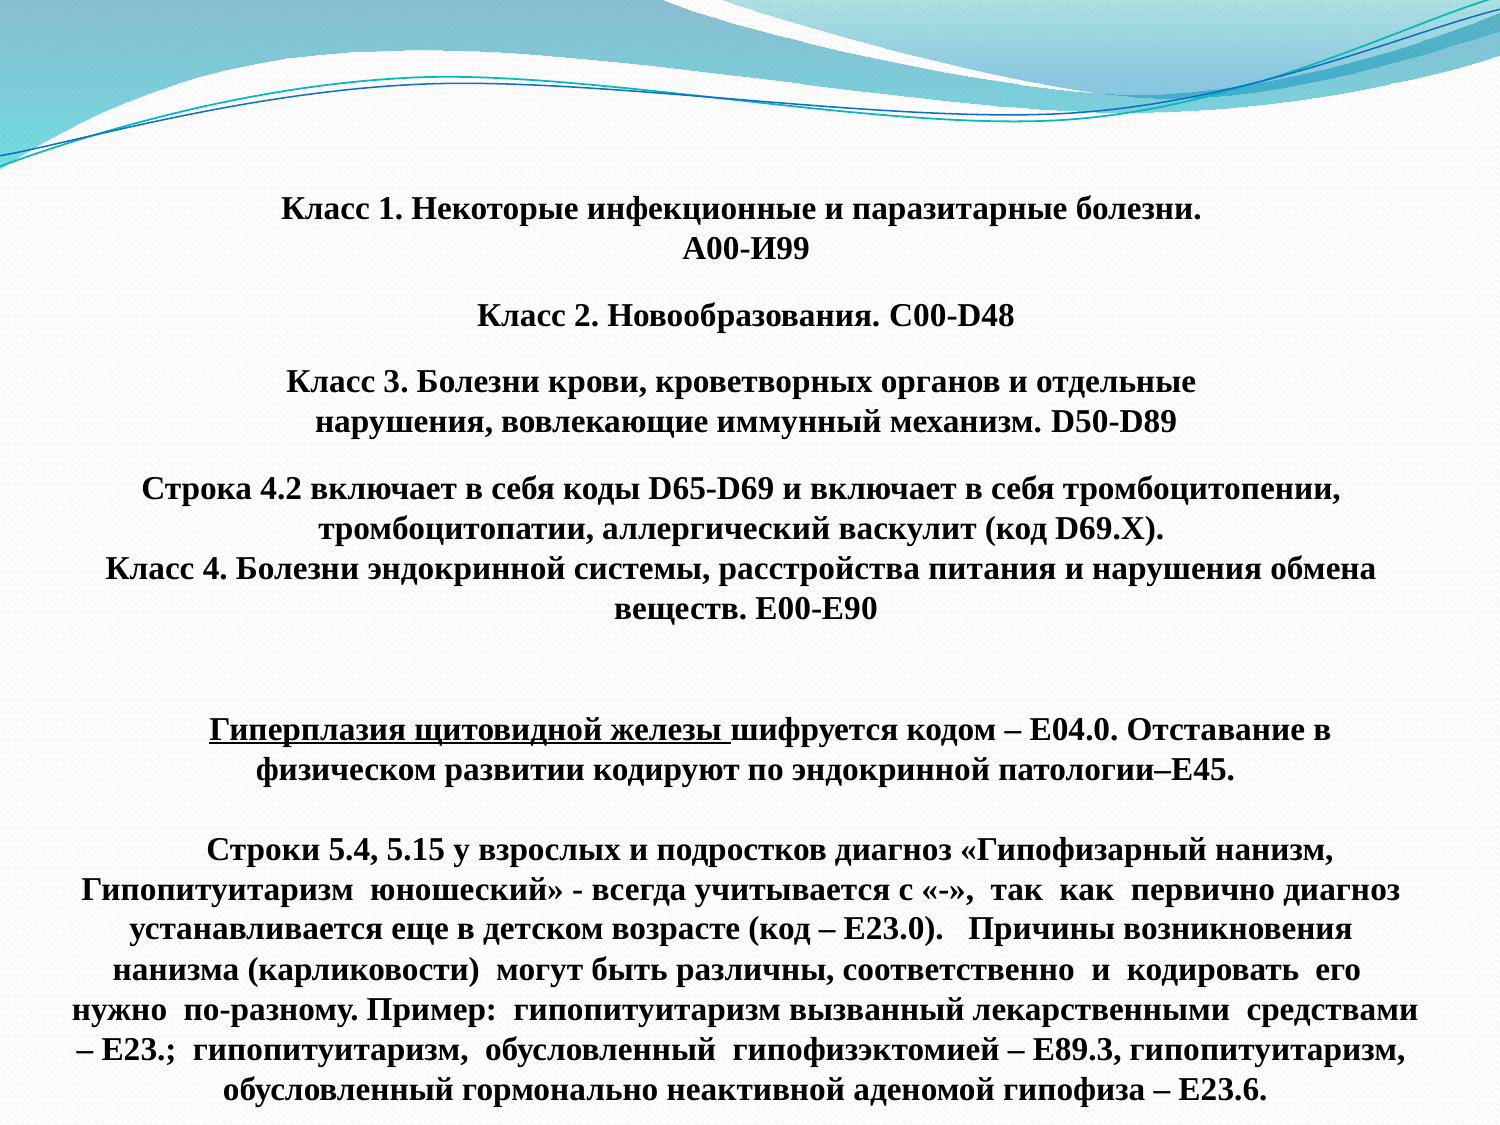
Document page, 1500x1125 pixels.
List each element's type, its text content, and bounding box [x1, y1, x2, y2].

title Класс 1. Некоторые инфекционные и паразитарные болезни. А00-И99 Класс 2. Новообразования. C00-D48 Класс 3. Болезни крови, кроветворных органов и отдельные нарушения, вовлекающие иммунный механизм. D50-D89 Строка 4.2 включает в себя коды D65-D69 и включает в себя тромбоцитопении, тромбоцитопатии, аллергический васкулит (код D69.X). Класс 4. Болезни эндокринной системы, расстройства питания и нарушения обмена веществ. Е00-Е90 Гиперплазия щитовидной железы шифруется кодом – E04.0. Отставание в физическом развитии кодируют по эндокринной патологии–E45. Строки 5.4, 5.15 у взрослых и подростков диагноз «Гипофизарный нанизм, Гипопитуитаризм юношеский» - всегда учитывается с «-», так как первично диагноз устанавливается еще в детском возрасте (код – Е23.0). Причины возникновения нанизма (карликовости) могут быть различны, соответственно и кодировать его нужно по-разному. Пример: гипопитуитаризм вызванный лекарственными средствами – Е23.; гипопитуитаризм, обусловленный гипофизэктомией – Е89.3, гипопитуитаризм, обусловленный гормонально неактивной аденомой гипофиза – Е23.6. [64, 101, 1428, 1125]
